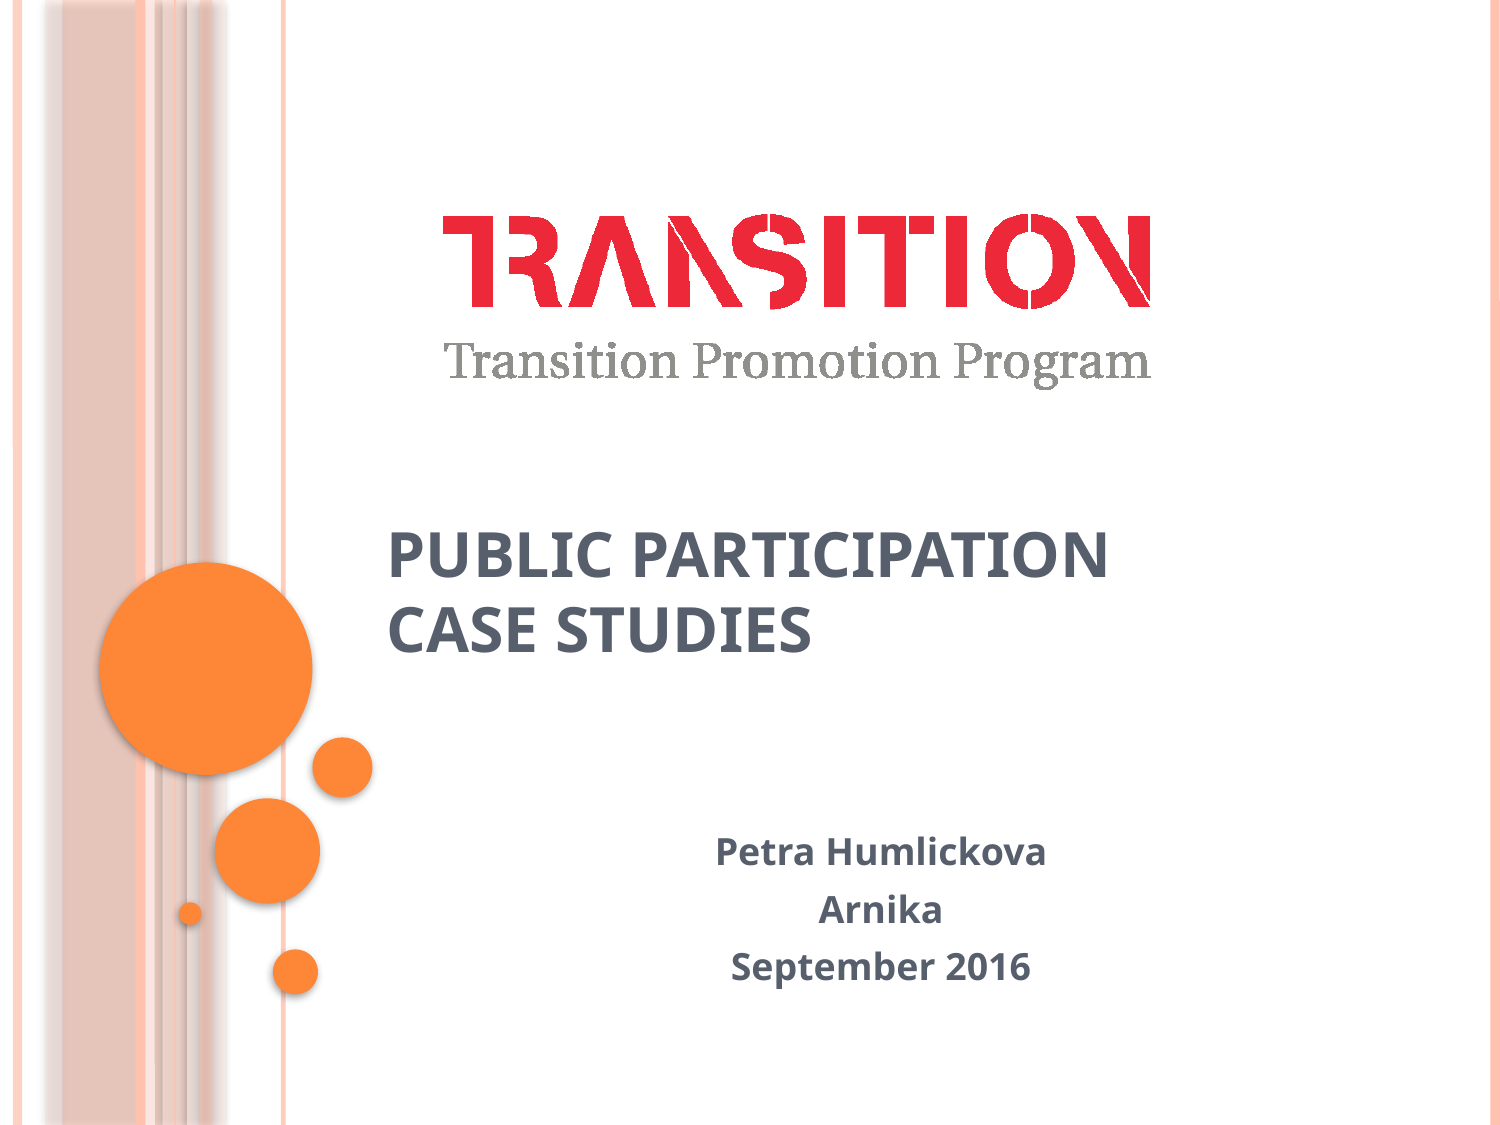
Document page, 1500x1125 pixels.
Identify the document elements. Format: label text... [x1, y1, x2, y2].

picture [347, 158, 1245, 445]
subtitle Petra Humlickova Arnika September 2016 [375, 820, 1388, 1046]
title Public participation Case studies [371, 361, 1385, 673]
